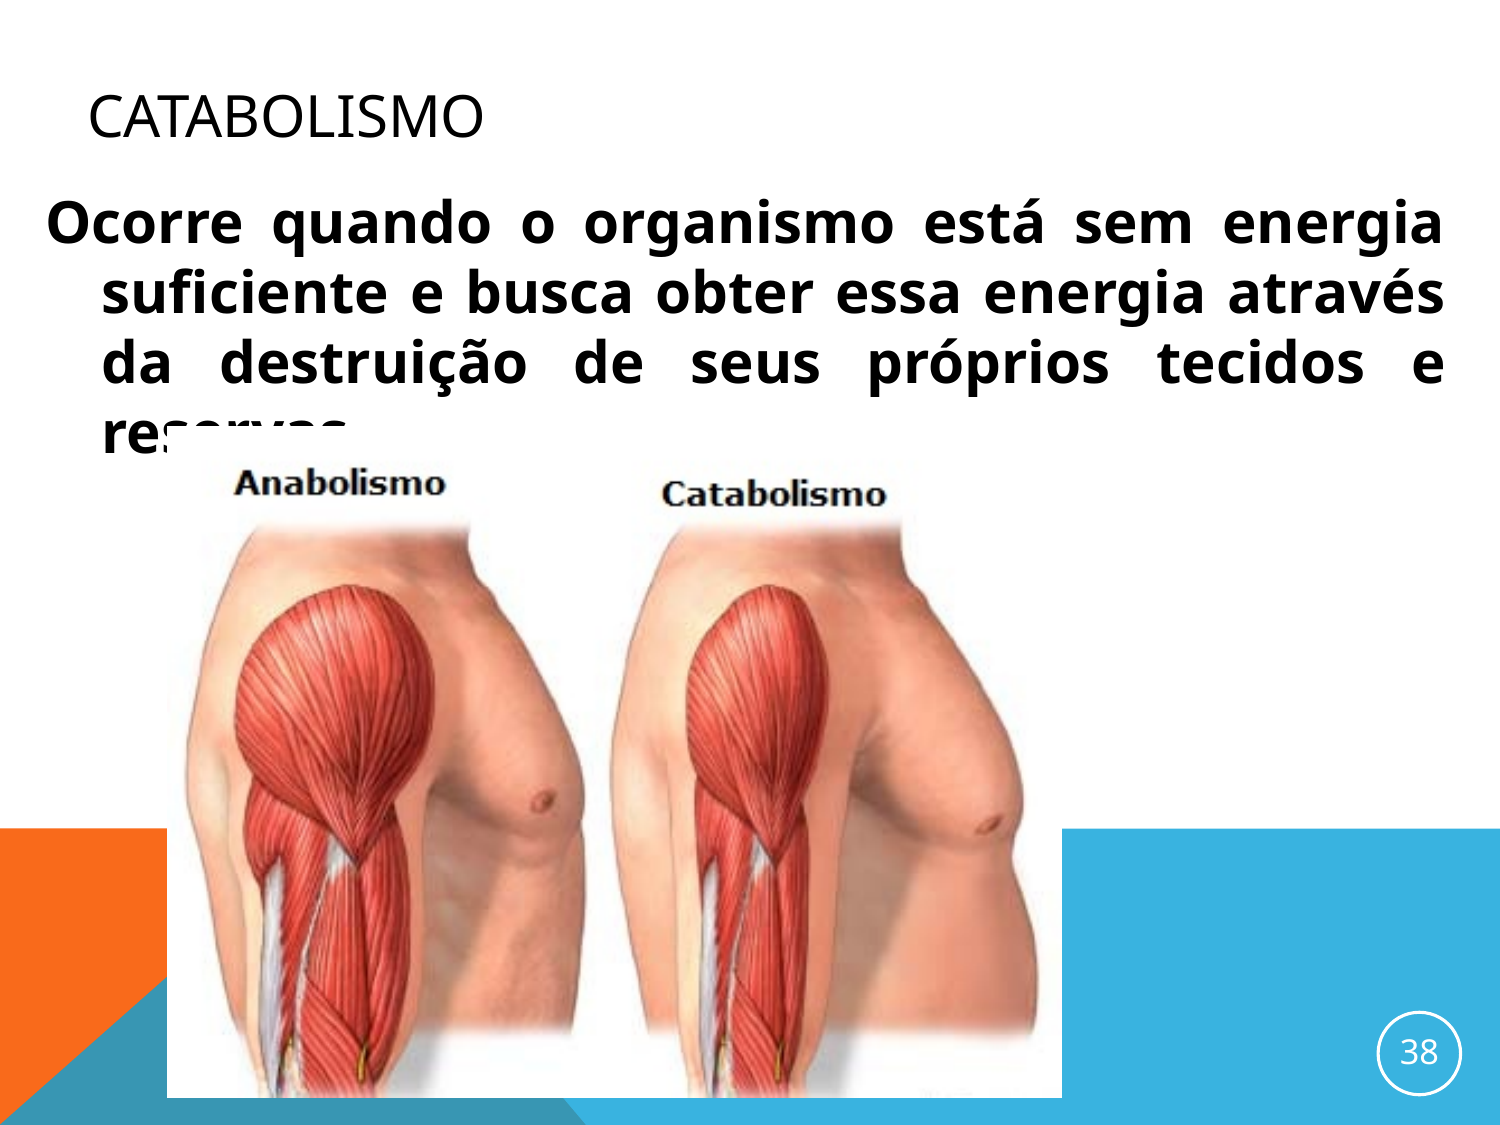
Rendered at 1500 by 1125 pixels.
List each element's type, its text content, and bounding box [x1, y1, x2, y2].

slide_number 38 [1376, 1010, 1463, 1097]
picture [166, 426, 1062, 1098]
title CATABOLISMO [72, 20, 1298, 177]
list Ocorre quando o organismo está sem energia suficiente e busca obter essa energia através da destruição de seus próprios tecidos e reservas. [30, 177, 1461, 977]
